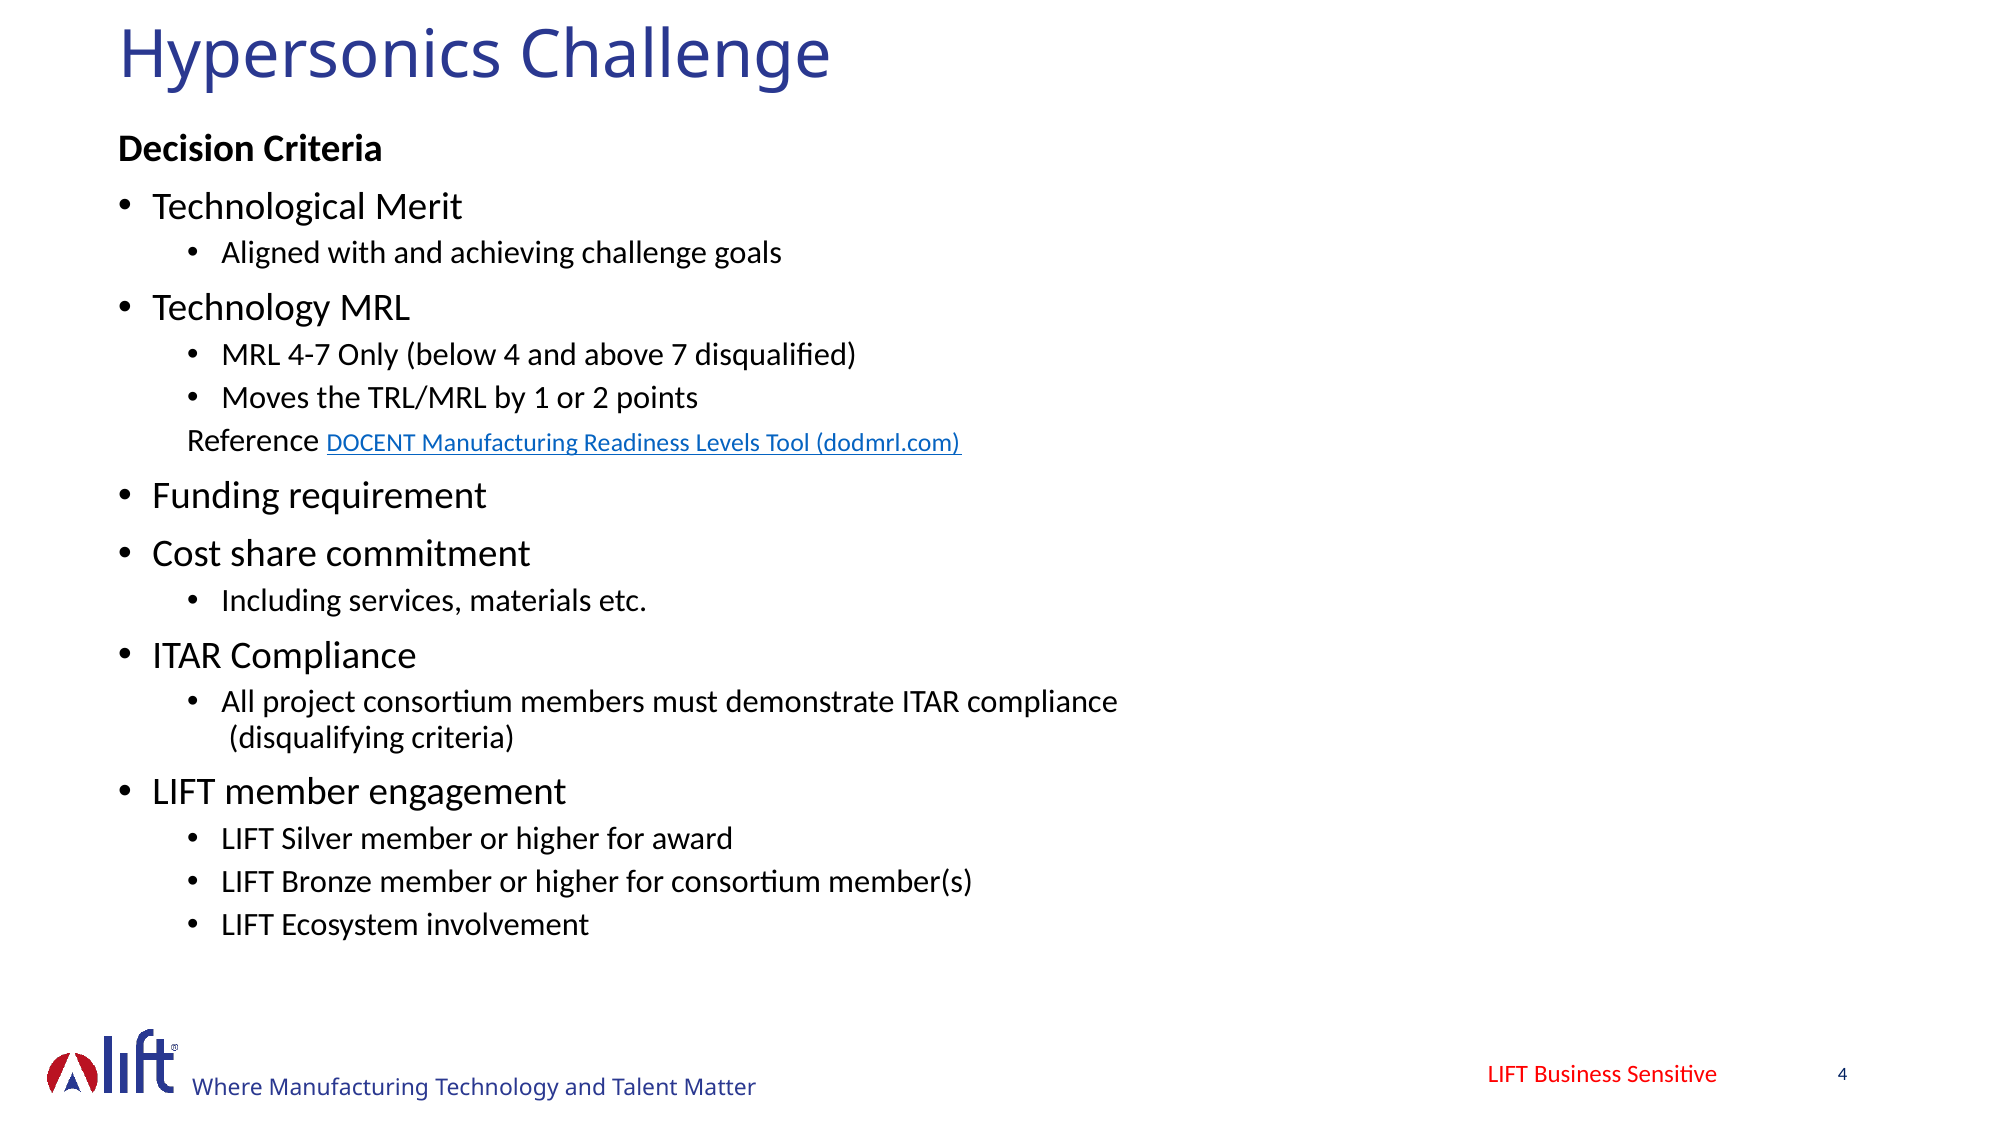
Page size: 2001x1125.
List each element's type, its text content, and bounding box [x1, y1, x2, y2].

slide_number 4 [1412, 1042, 1863, 1103]
text_box LIFT Business Sensitive [1473, 1049, 1802, 1095]
picture [47, 1029, 178, 1093]
title Hypersonics Challenge [103, 0, 1829, 113]
list Decision Criteria Technological Merit Aligned with and achieving challenge goals Technology MRL MRL 4-7 Only (below 4 and above 7 disqualified) Moves the TRL/MRL by 1 or 2 points Reference DOCENT Manufacturing Readiness Levels Tool (dodmrl.com) Funding requirement Cost share commitment Including services, materials etc. ITAR Compliance All project consortium members must demonstrate ITAR compliance (disqualifying criteria) LIFT member engagement LIFT Silver member or higher for award LIFT Bronze member or higher for consortium member(s) LIFT Ecosystem involvement [103, 120, 1863, 955]
